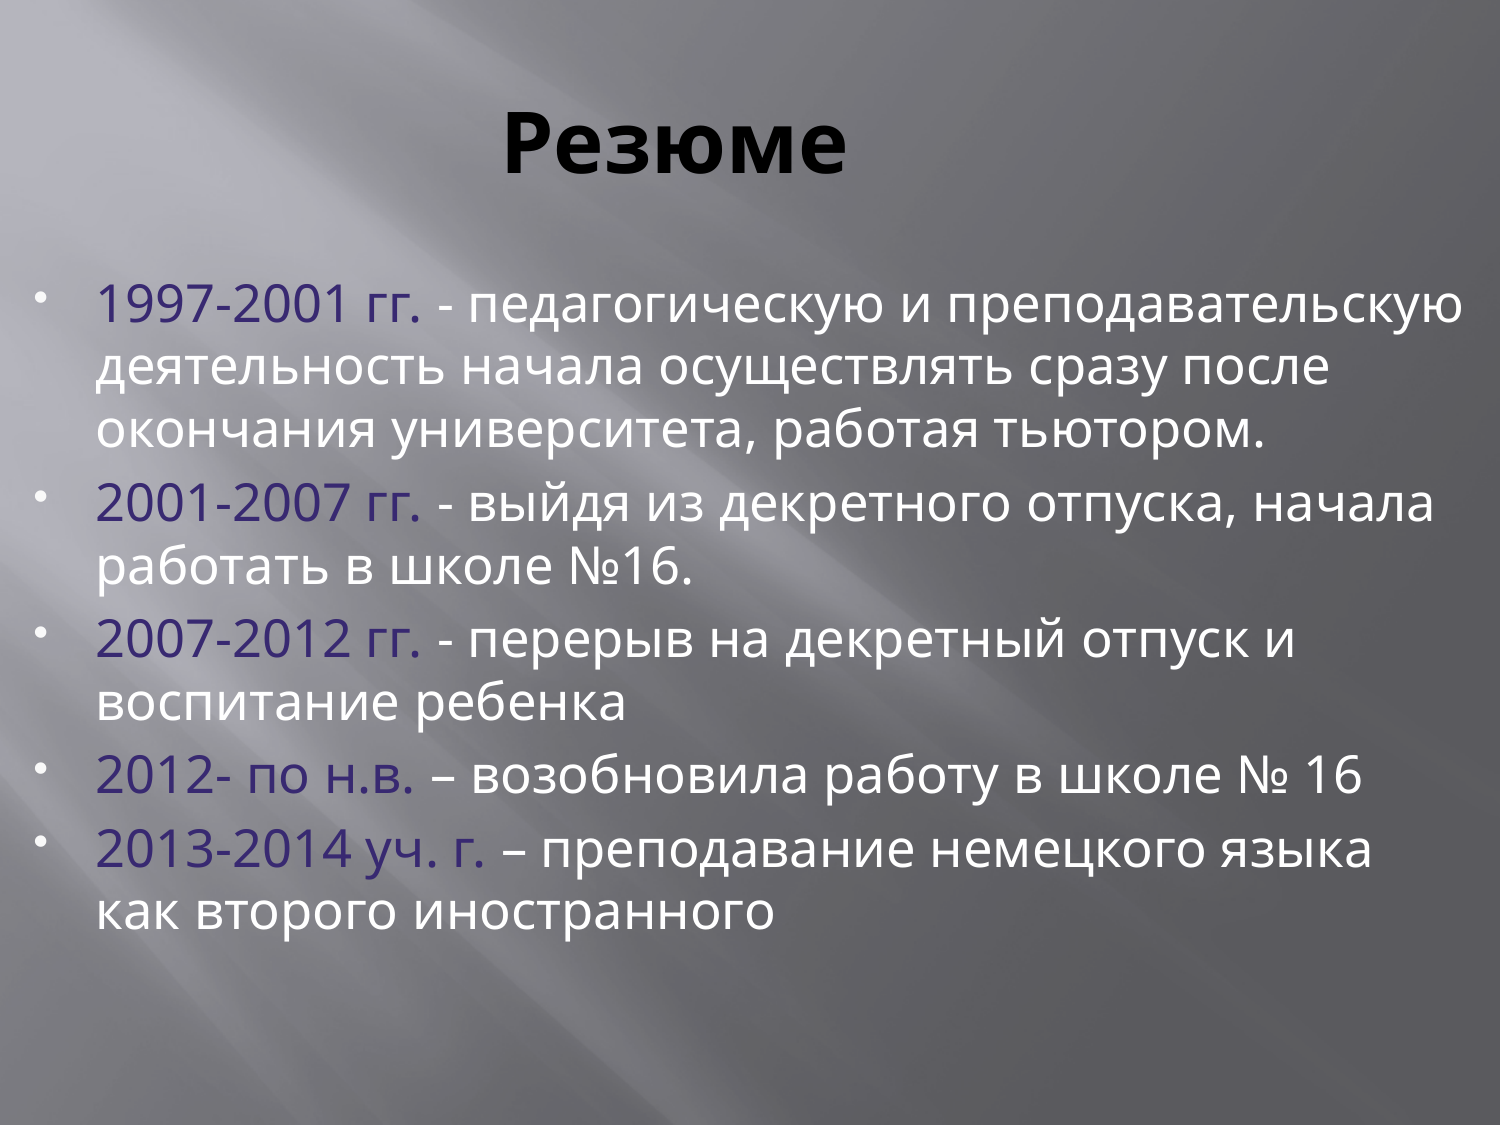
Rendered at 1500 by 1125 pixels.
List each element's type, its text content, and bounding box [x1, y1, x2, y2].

list 1997-2001 гг. - педагогическую и преподавательскую деятельность начала осуществлять сразу после окончания университета, работая тьютором. 2001-2007 гг. - выйдя из декретного отпуска, начала работать в школе №16. 2007-2012 гг. - перерыв на декретный отпуск и воспитание ребенка 2012- по н.в. – возобновила работу в школе № 16 2013-2014 уч. г. – преподавание немецкого языка как второго иностранного [0, 262, 1483, 1005]
title Резюме [0, 45, 1350, 233]
